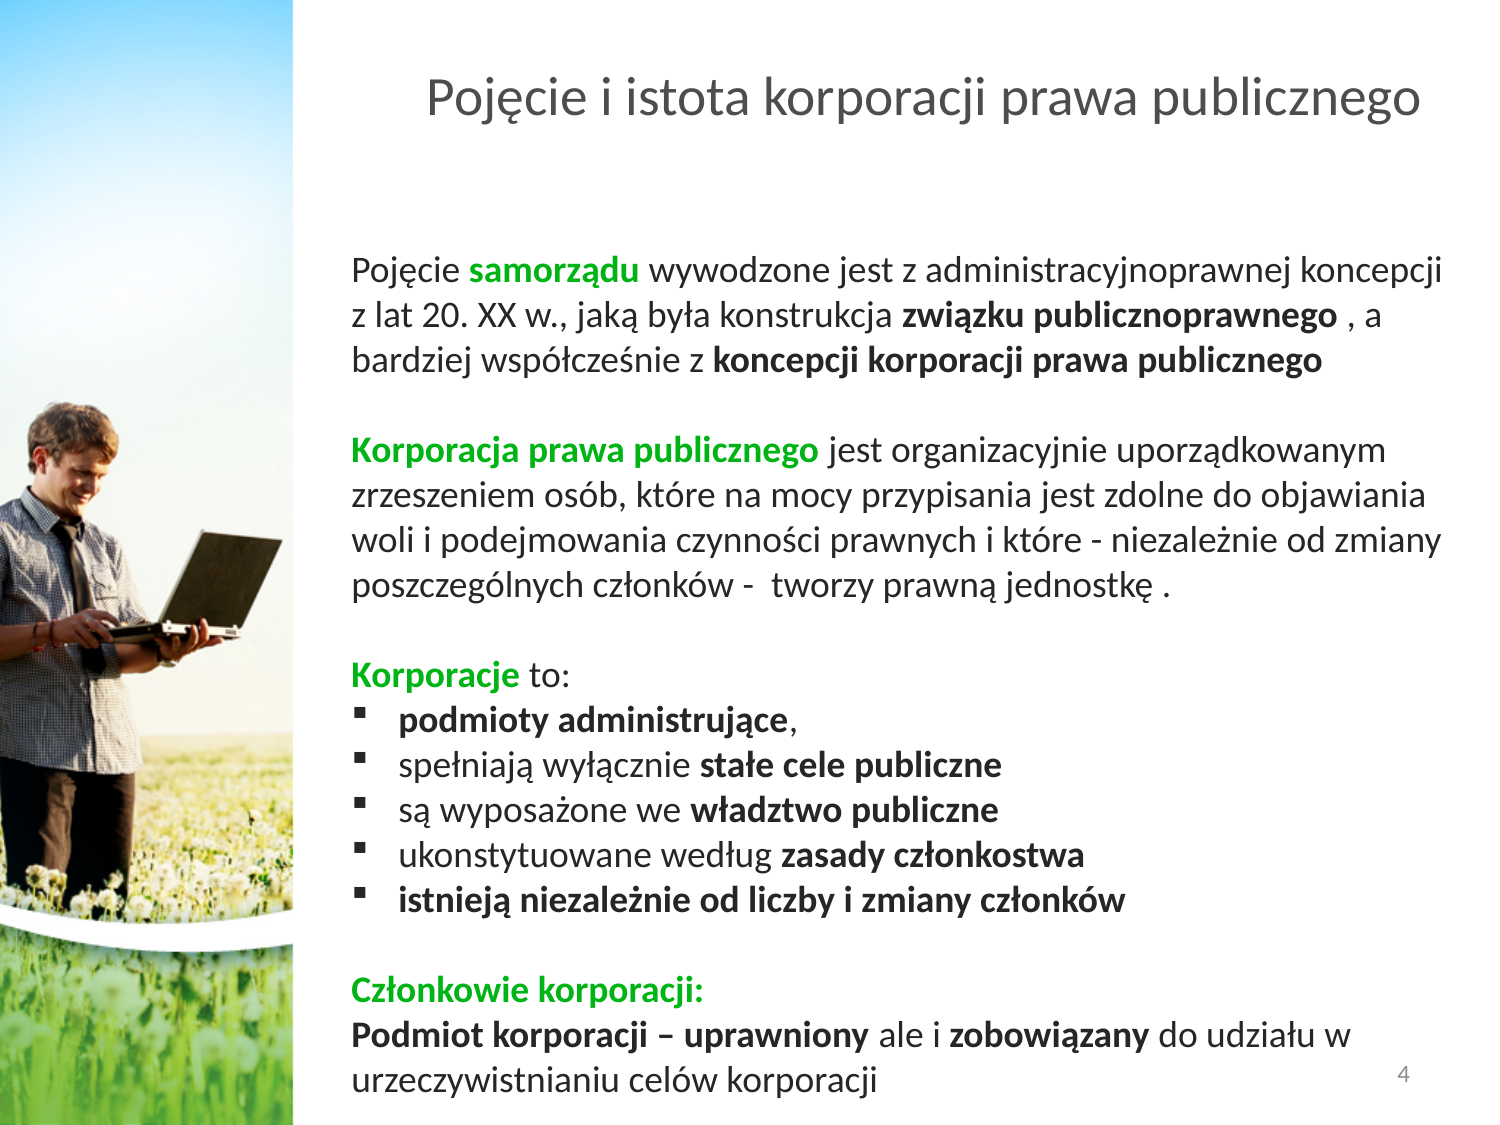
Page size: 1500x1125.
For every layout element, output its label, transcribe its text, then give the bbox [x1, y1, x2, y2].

text_box Pojęcie samorządu wywodzone jest z administracyjnoprawnej koncepcji z lat 20. XX w., jaką była konstrukcja związku publicznoprawnego , a bardziej współcześnie z koncepcji korporacji prawa publicznego Korporacja prawa publicznego jest organizacyjnie uporządkowanym zrzeszeniem osób, które na mocy przypisania jest zdolne do objawiania woli i podejmowania czynności prawnych i które - niezależnie od zmiany poszczególnych członków - tworzy prawną jednostkę . Korporacje to: podmioty administrujące, spełniają wyłącznie stałe cele publiczne są wyposażone we władztwo publiczne ukonstytuowane według zasady członkostwa istnieją niezależnie od liczby i zmiany członków Członkowie korporacji: Podmiot korporacji – uprawniony ale i zobowiązany do udziału w urzeczywistnianiu celów korporacji [336, 237, 1463, 1125]
picture [0, 0, 1500, 1125]
title Pojęcie i istota korporacji prawa publicznego [387, 24, 1463, 163]
